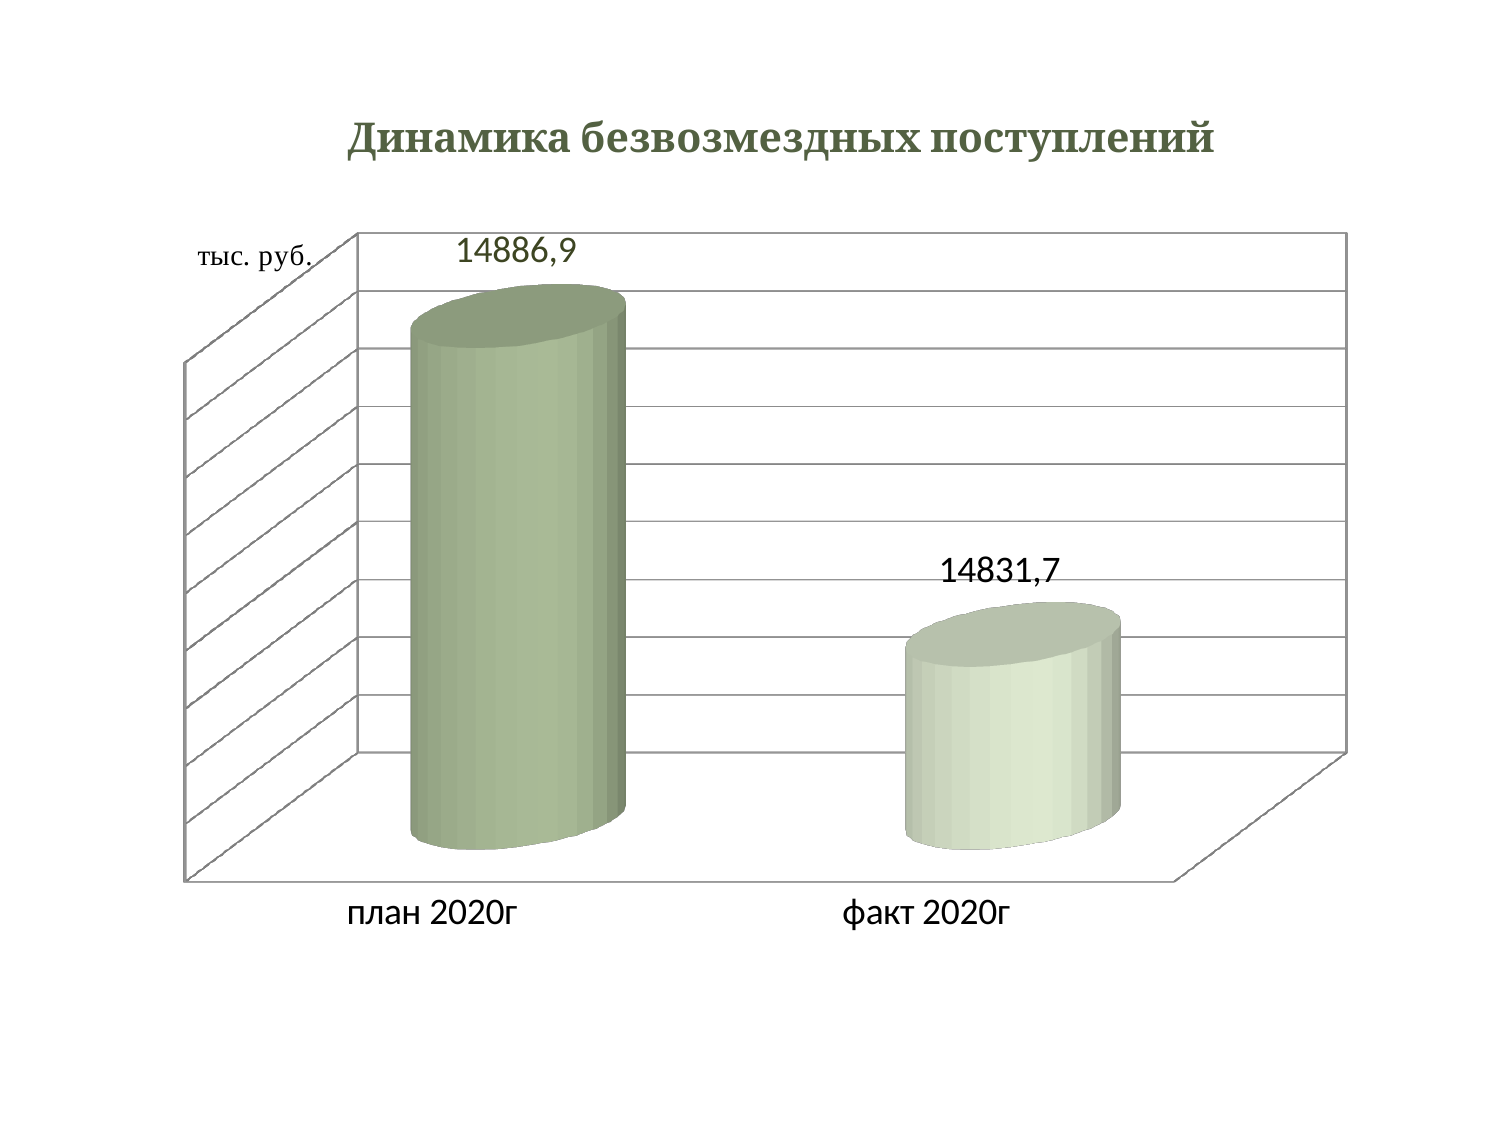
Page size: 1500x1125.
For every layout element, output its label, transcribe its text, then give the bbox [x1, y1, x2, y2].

title Динамика безвозмездных поступлений [135, 90, 1365, 171]
chart [111, 231, 1389, 972]
